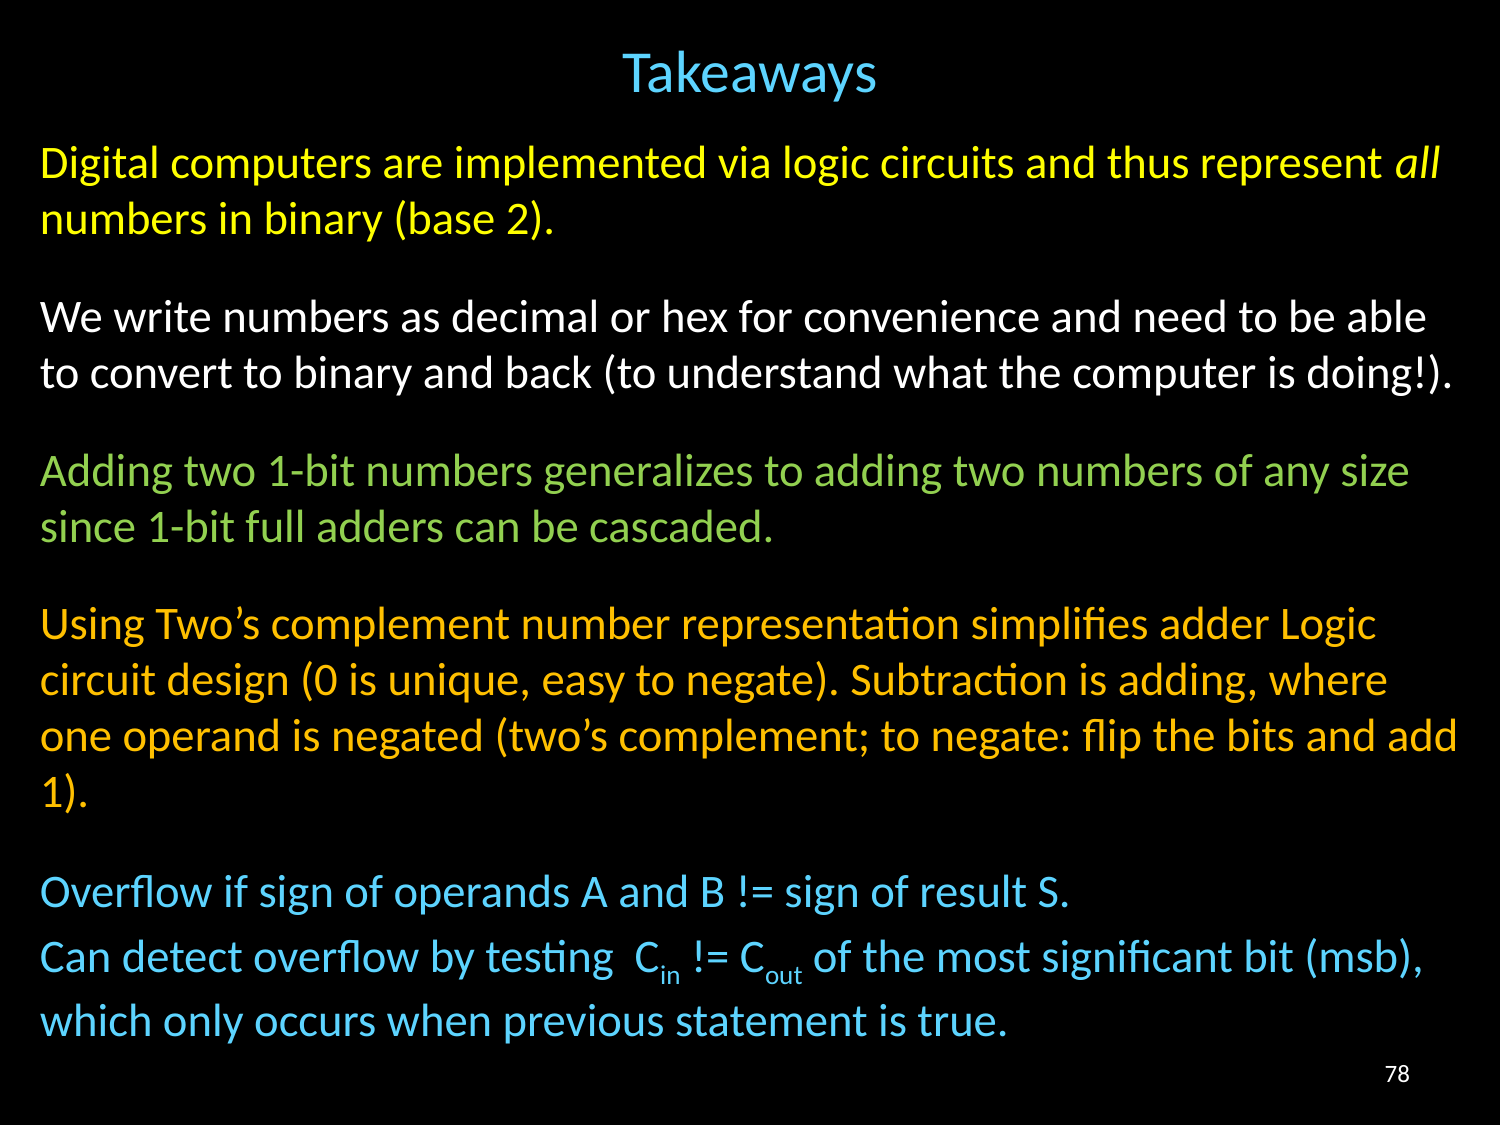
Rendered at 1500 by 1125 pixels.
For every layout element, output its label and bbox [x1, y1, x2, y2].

title [37, 24, 1463, 113]
list [24, 125, 1488, 1088]
slide_number [1074, 1042, 1425, 1103]
